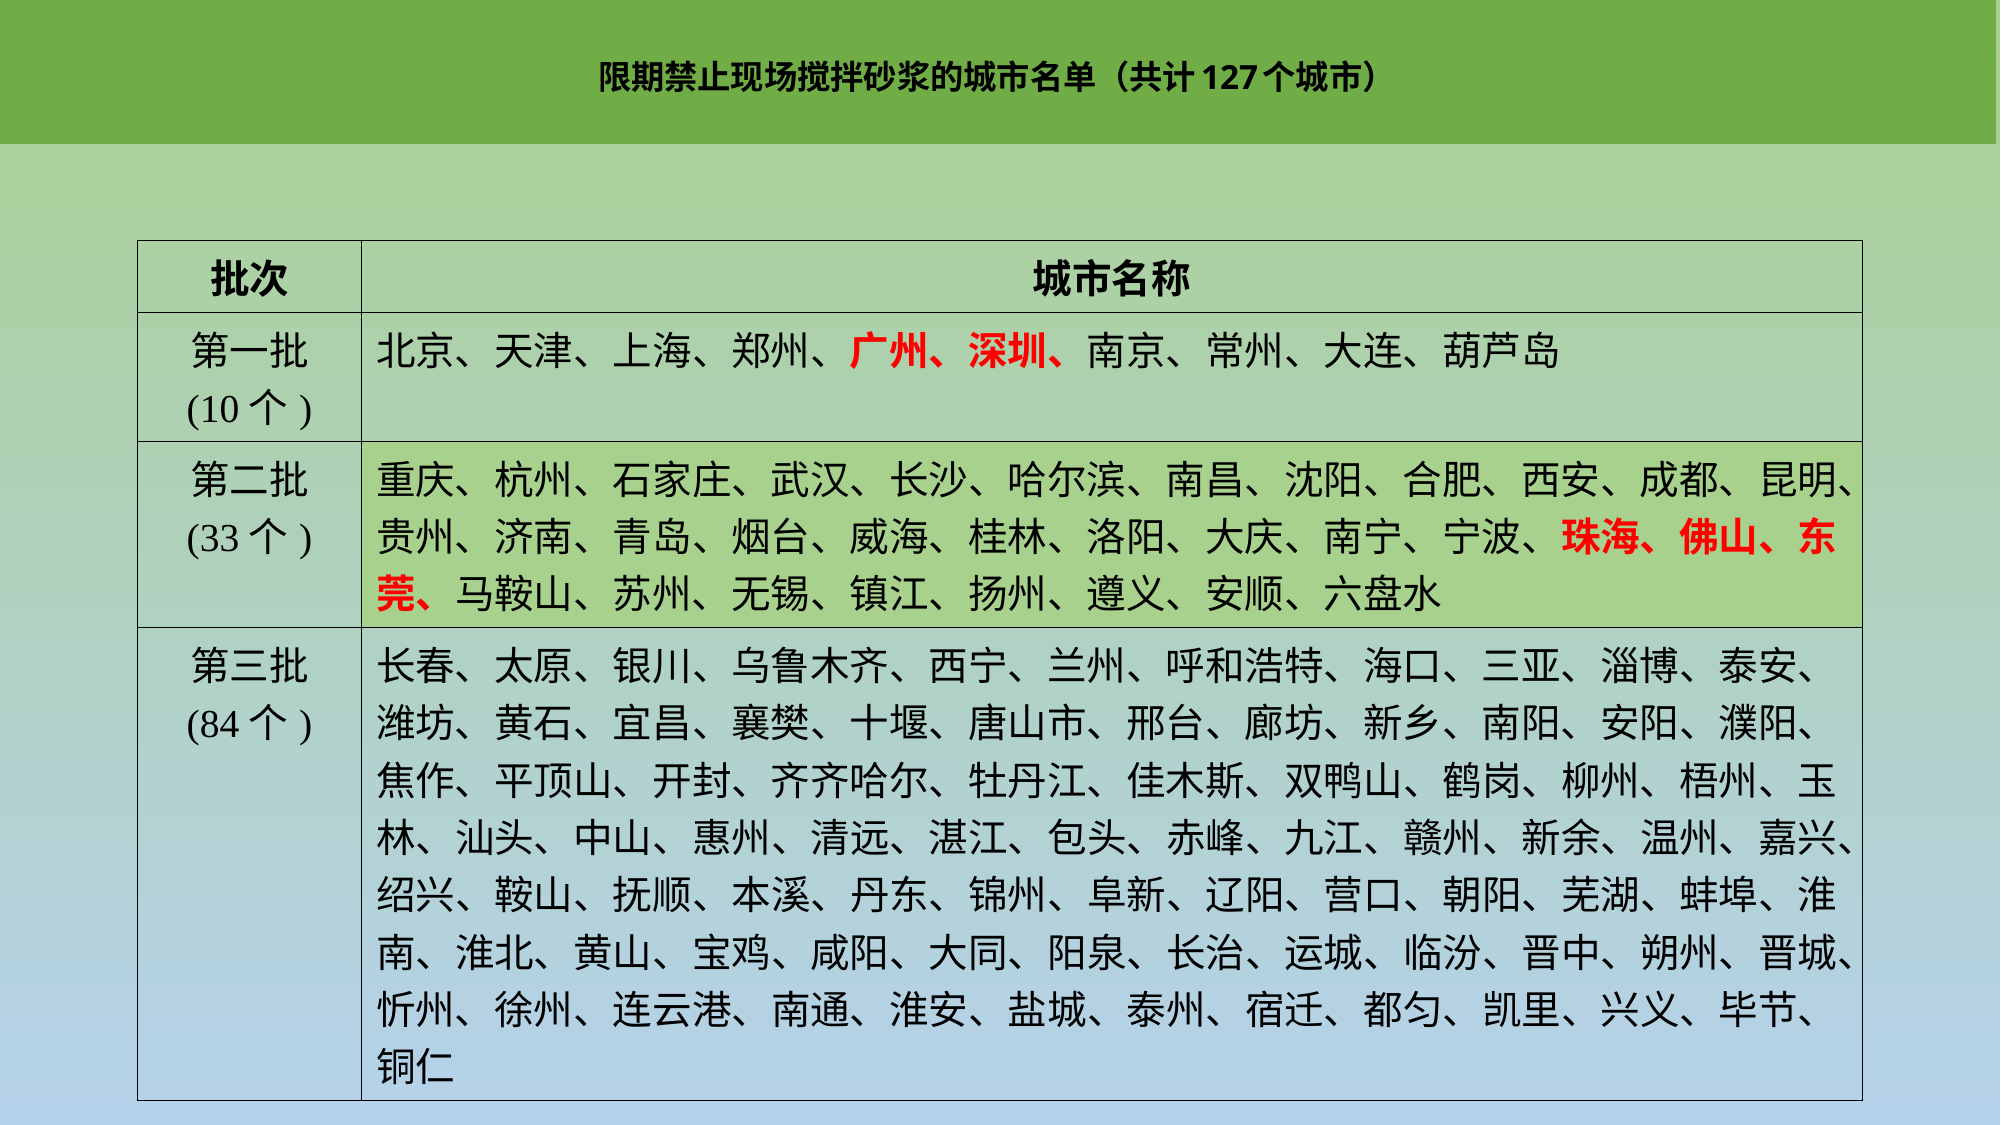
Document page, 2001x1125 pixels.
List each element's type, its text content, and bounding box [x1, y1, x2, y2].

table_cell 长春、太原、银川、乌鲁木齐、西宁、兰州、呼和浩特、海口、三亚、淄博、泰安、潍坊、黄石、宜昌、襄樊、十堰、唐山市、邢台、廊坊、新乡、南阳、安阳、濮阳、焦作、平顶山、开封、齐齐哈尔、牡丹江、佳木斯、双鸭山、鹤岗、柳州、梧州、玉林、汕头、中山、惠州、清远、湛江、包头、赤峰、九江、赣州、新余、温州、嘉兴、绍兴、鞍山、抚顺、本溪、丹东、锦州、阜新、辽阳、营口、朝阳、芜湖、蚌埠、淮南、淮北、黄山、宝鸡、咸阳、大同、阳泉、长治、运城、临汾、晋中、朔州、晋城、忻州、徐州、连云港、南通、淮安、盐城、泰州、宿迁、都匀、凯里、兴义、毕节、铜仁 [362, 628, 1862, 1100]
table_cell 第三批 (84个) [138, 628, 361, 1100]
table_cell 北京、天津、上海、郑州、广州、深圳、南京、常州、大连、葫芦岛 [362, 313, 1862, 441]
table_header 城市名称 [362, 241, 1862, 312]
table_cell 第二批 (33个) [138, 442, 361, 627]
table_cell 重庆、杭州、石家庄、武汉、长沙、哈尔滨、南昌、沈阳、合肥、西安、成都、昆明、贵州、济南、青岛、烟台、威海、桂林、洛阳、大庆、南宁、宁波、珠海、佛山、东莞、马鞍山、苏州、无锡、镇江、扬州、遵义、安顺、六盘水 [362, 442, 1862, 627]
table_cell 第一批 (10个) [138, 313, 361, 441]
title 限期禁止现场搅拌砂浆的城市名单（共计127个城市） [0, 0, 1996, 144]
table_header 批次 [138, 241, 361, 312]
